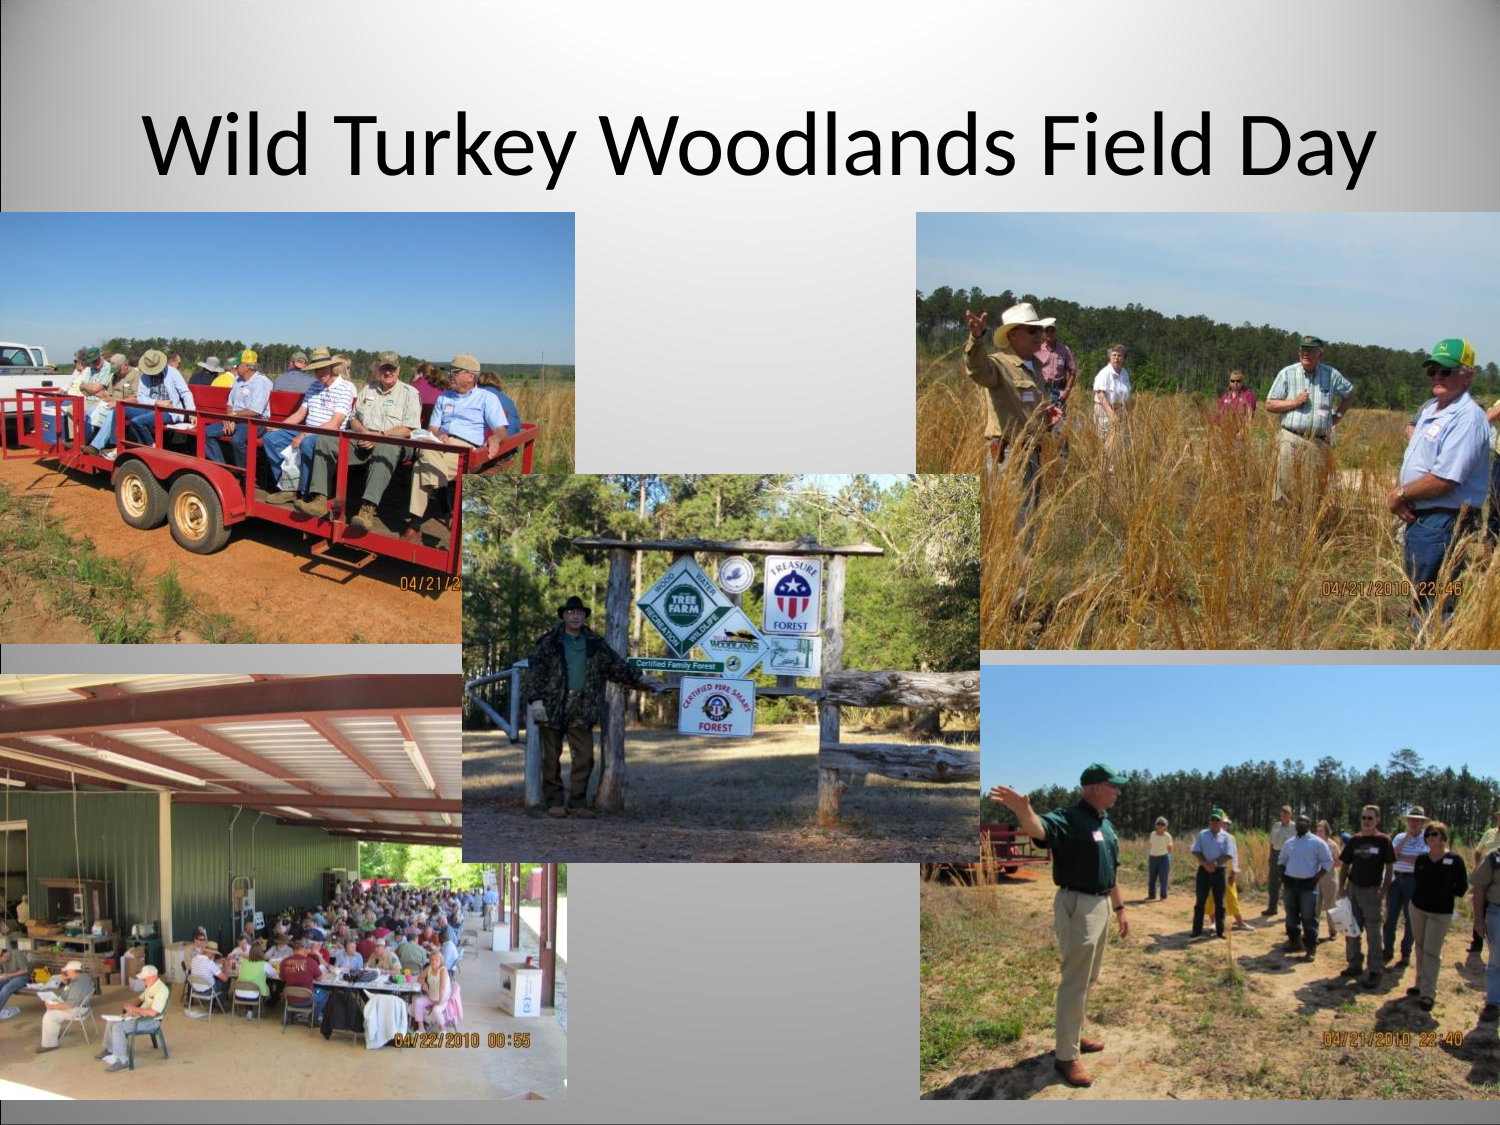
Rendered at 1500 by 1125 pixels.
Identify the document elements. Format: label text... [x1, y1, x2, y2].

title Wild Turkey Woodlands Field Day [75, 45, 1425, 233]
picture [0, 0, 1500, 1125]
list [0, 674, 567, 1101]
